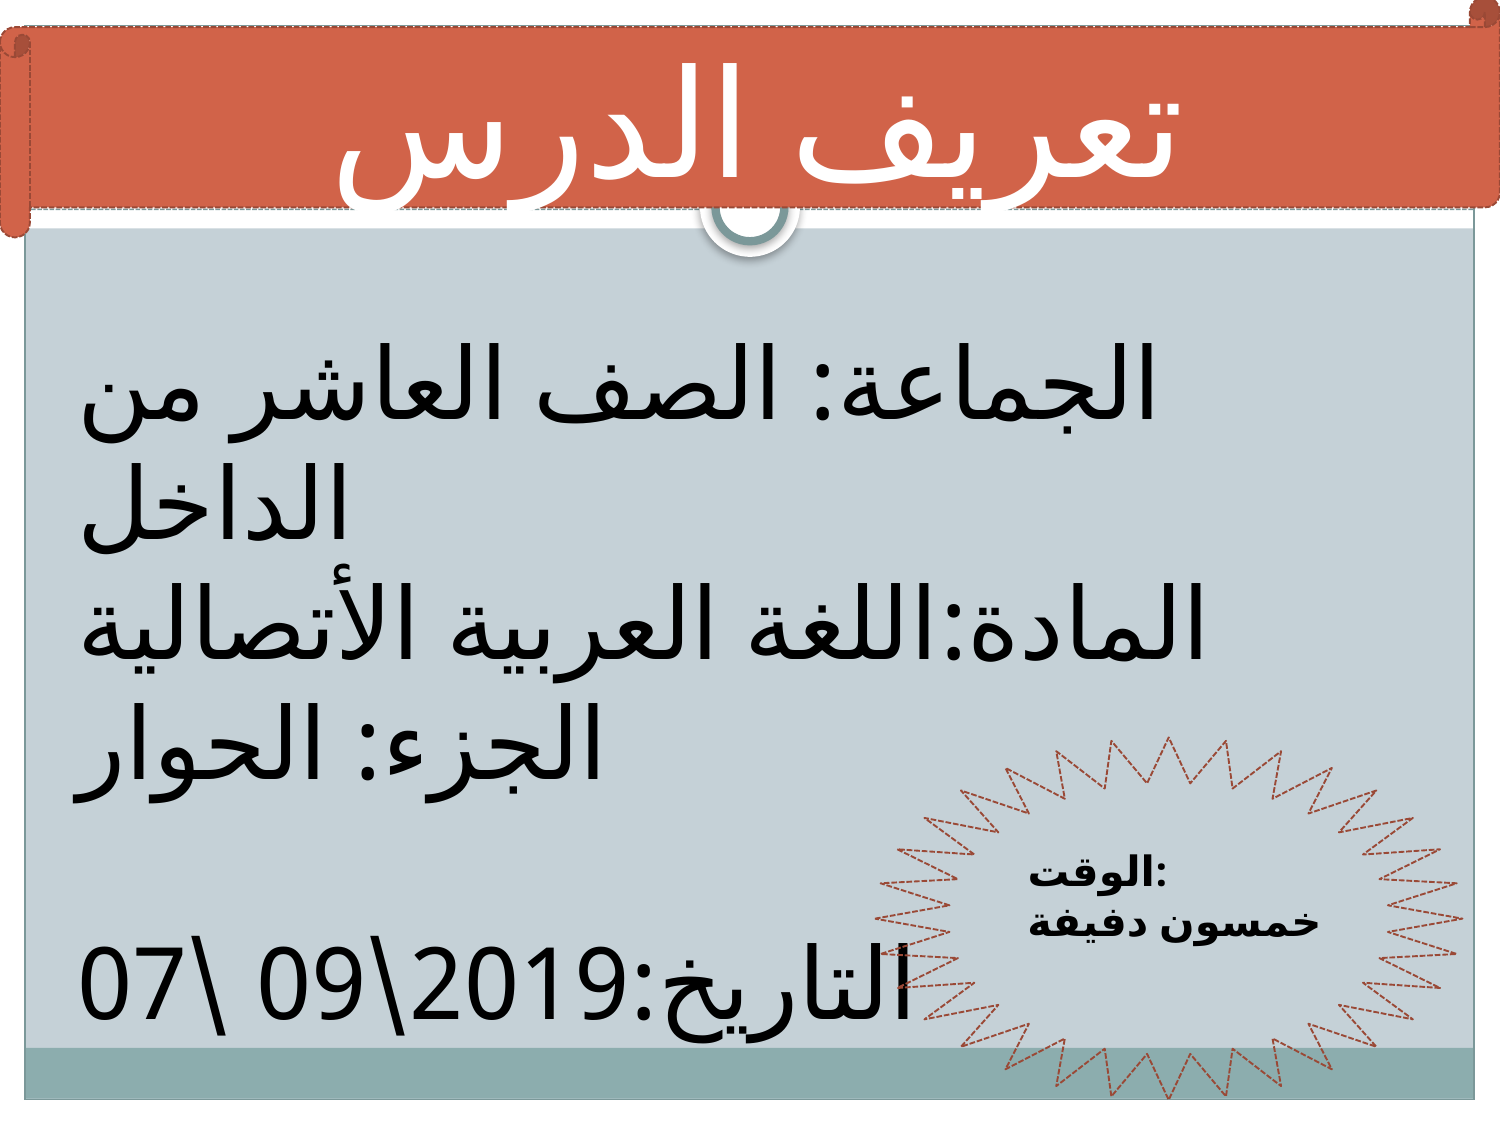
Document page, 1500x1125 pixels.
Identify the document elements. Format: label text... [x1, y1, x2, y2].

text_box تعريف الدرس [0, 0, 1500, 239]
text_box [874, 736, 1464, 1100]
text_box الجماعة: الصف العاشر من الداخل المادة:اللغة العربية الأتصالية الجزء: الحوار التاريخ:2019\09 \07 [62, 312, 1475, 1047]
text_box الوقت: خمسون دفيفة [1012, 837, 1338, 953]
